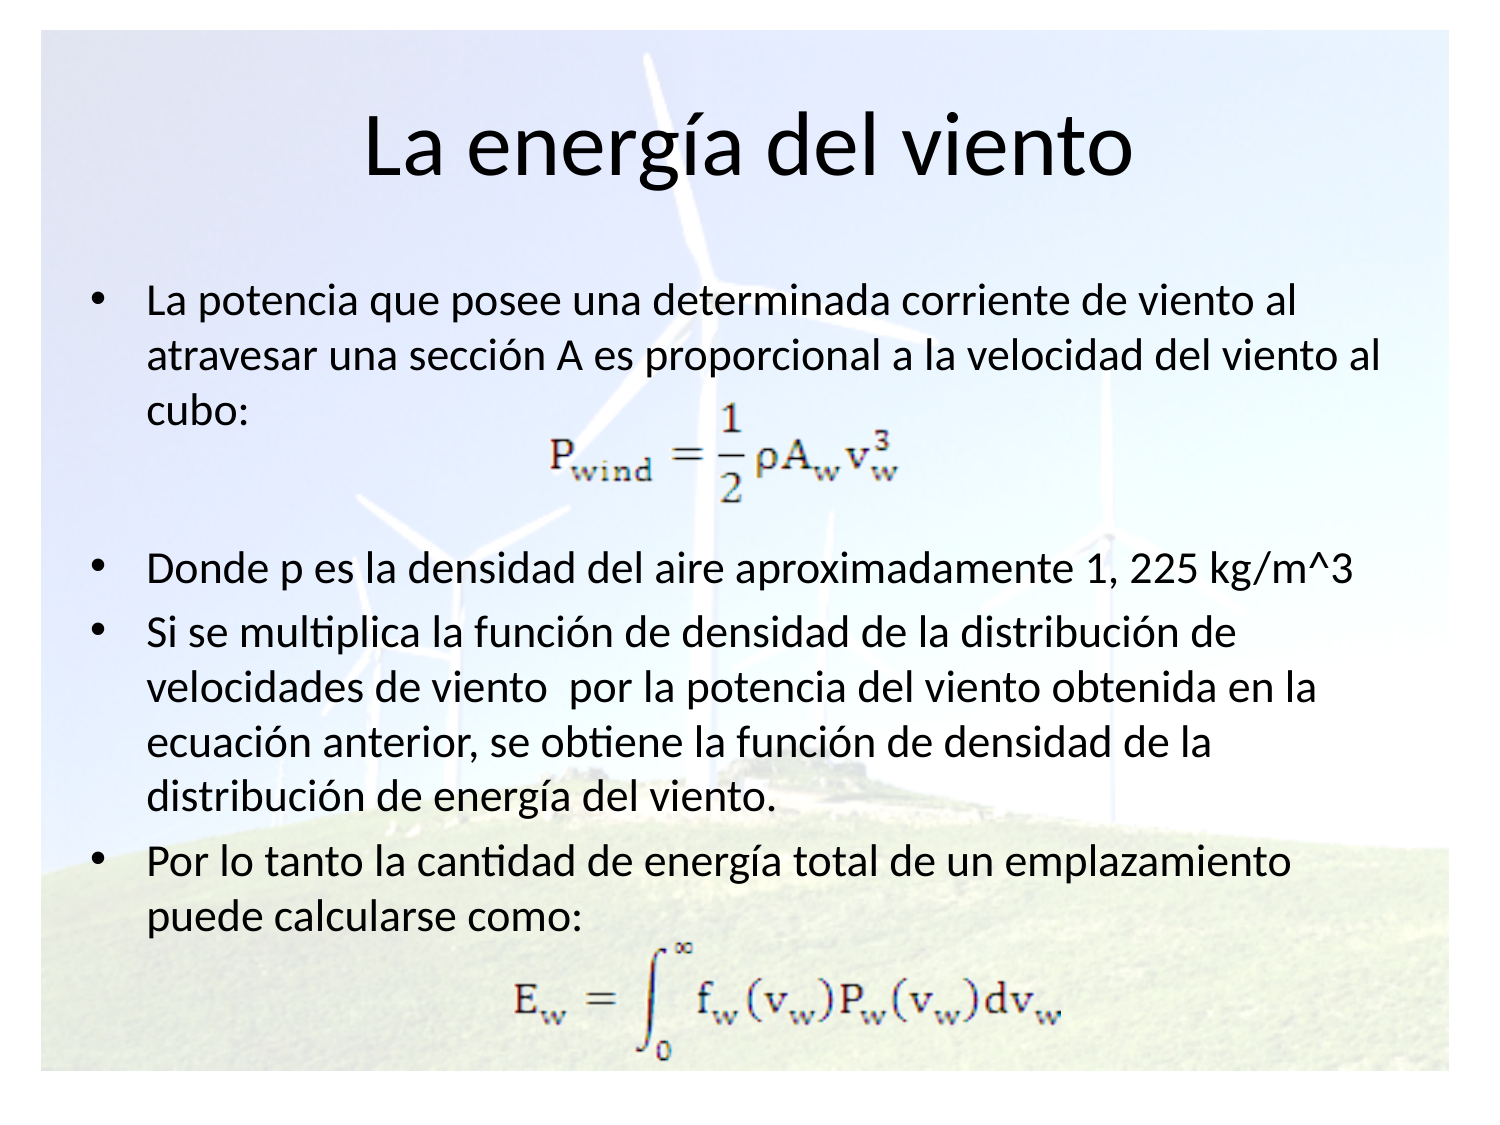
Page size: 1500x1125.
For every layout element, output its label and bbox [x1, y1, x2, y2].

picture [40, 30, 1449, 1071]
